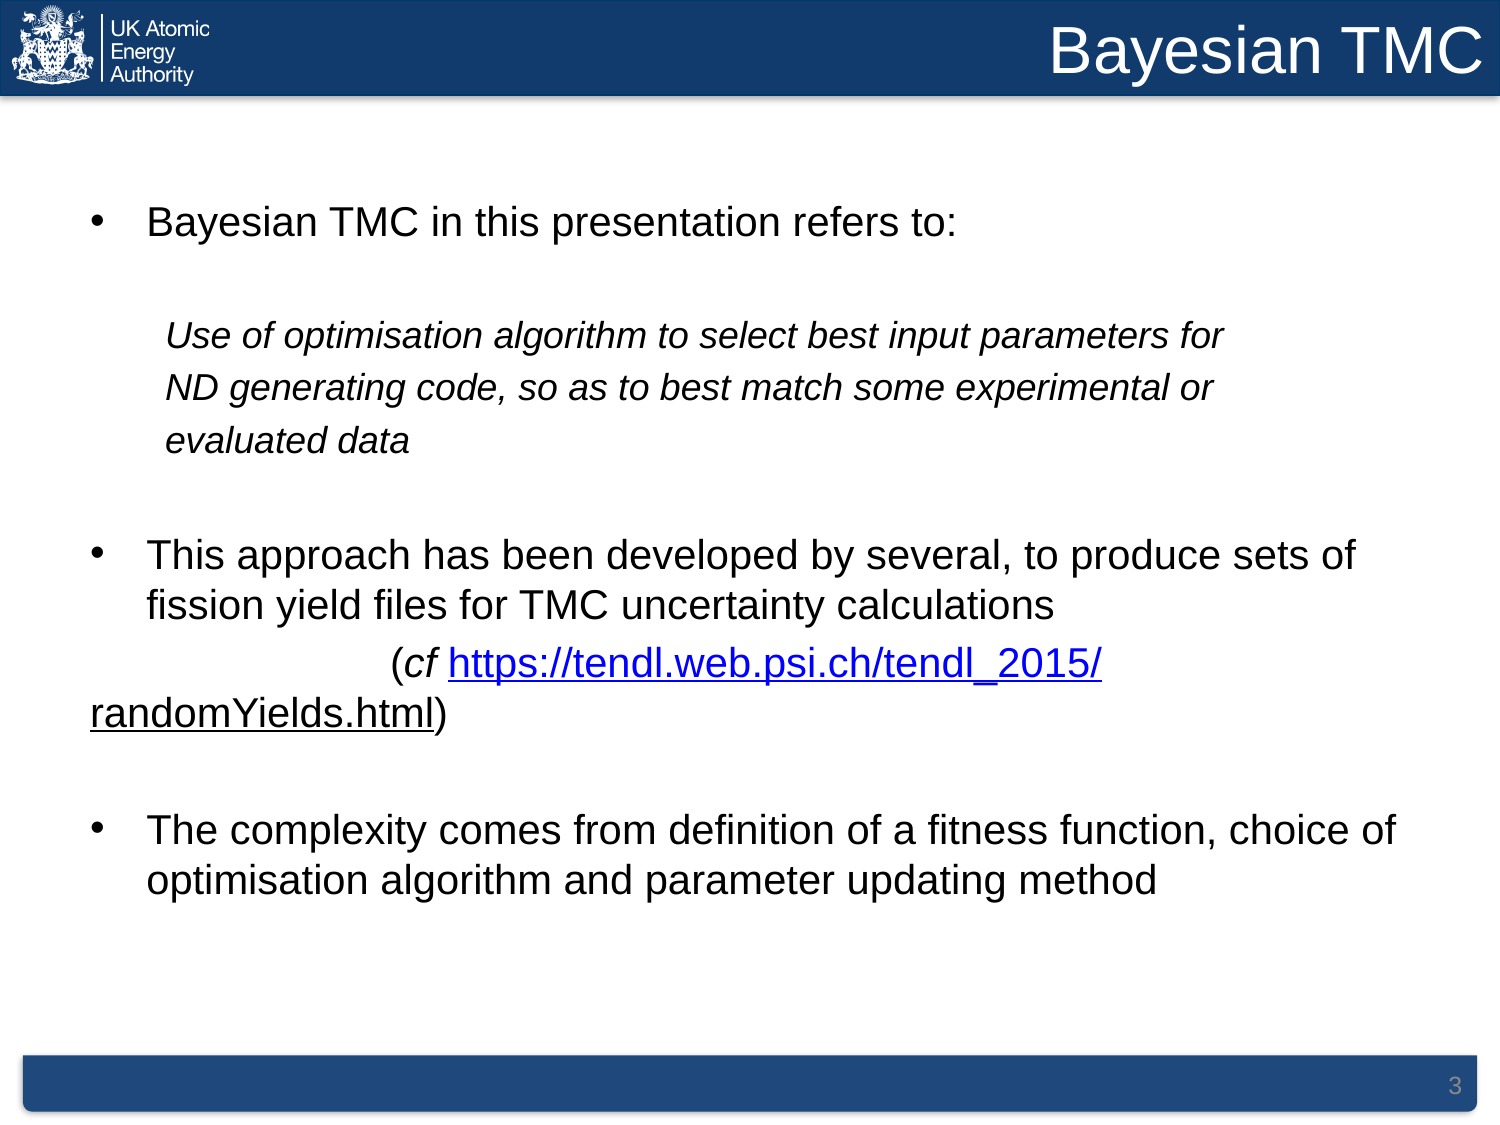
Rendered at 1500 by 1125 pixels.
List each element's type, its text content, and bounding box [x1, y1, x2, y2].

picture [1, 5, 210, 101]
slide_number 3 [1127, 1054, 1478, 1115]
title Bayesian TMC [594, 0, 1500, 95]
list Bayesian TMC in this presentation refers to: Use of optimisation algorithm to select best input parameters for ND generating code, so as to best match some experimental or evaluated data This approach has been developed by several, to produce sets of fission yield files for TMC uncertainty calculations (cf https://tendl.web.psi.ch/tendl_2015/randomYields.html) The complexity comes from definition of a fitness function, choice of optimisation algorithm and parameter updating method [75, 129, 1425, 1009]
